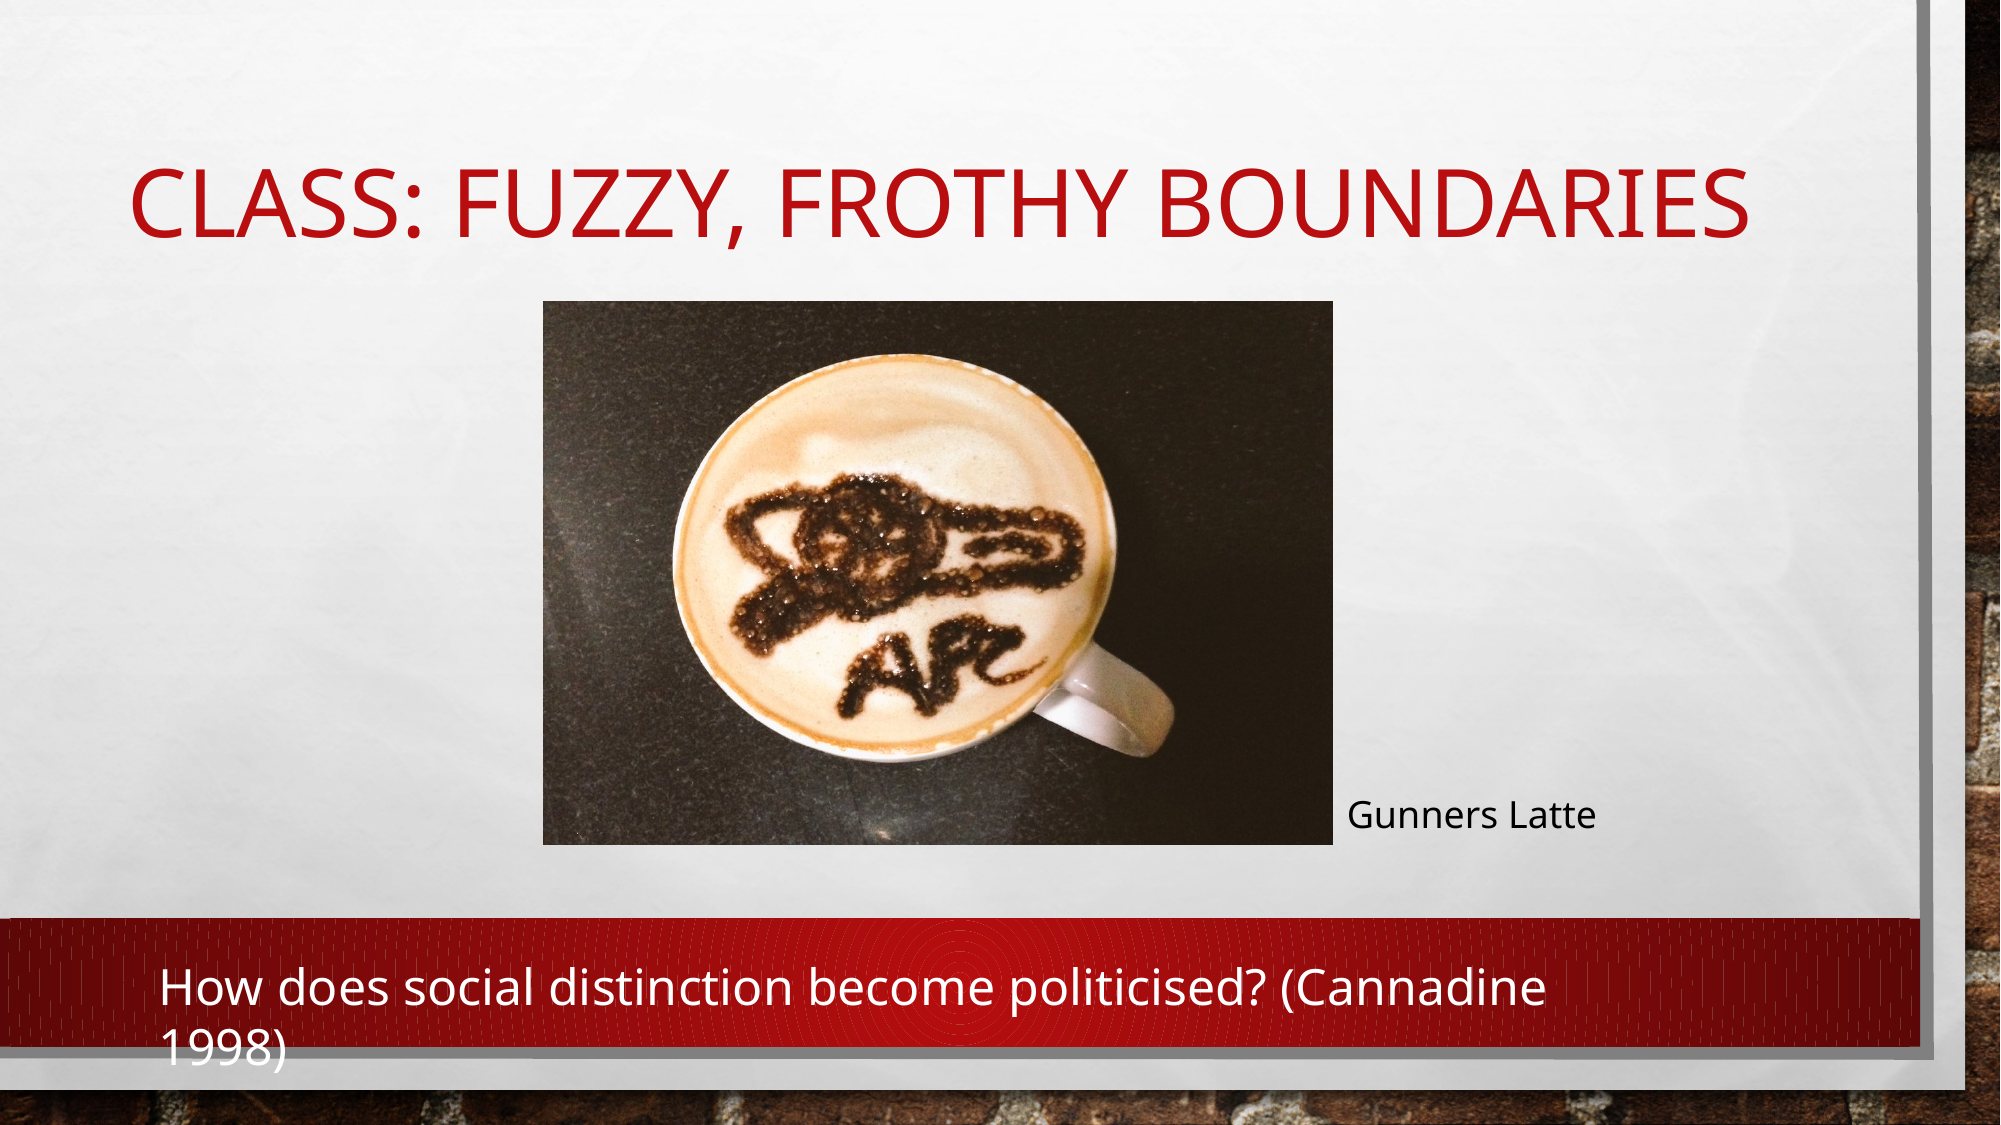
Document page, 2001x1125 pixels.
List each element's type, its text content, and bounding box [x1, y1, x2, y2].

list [543, 301, 1333, 845]
title Class: Fuzzy, Frothy boundaries [112, 112, 1818, 302]
text_box Gunners Latte [1333, 784, 1828, 844]
text_box How does social distinction become politicised? (Cannadine 1998) [143, 947, 1673, 1083]
picture [0, 0, 2000, 1125]
